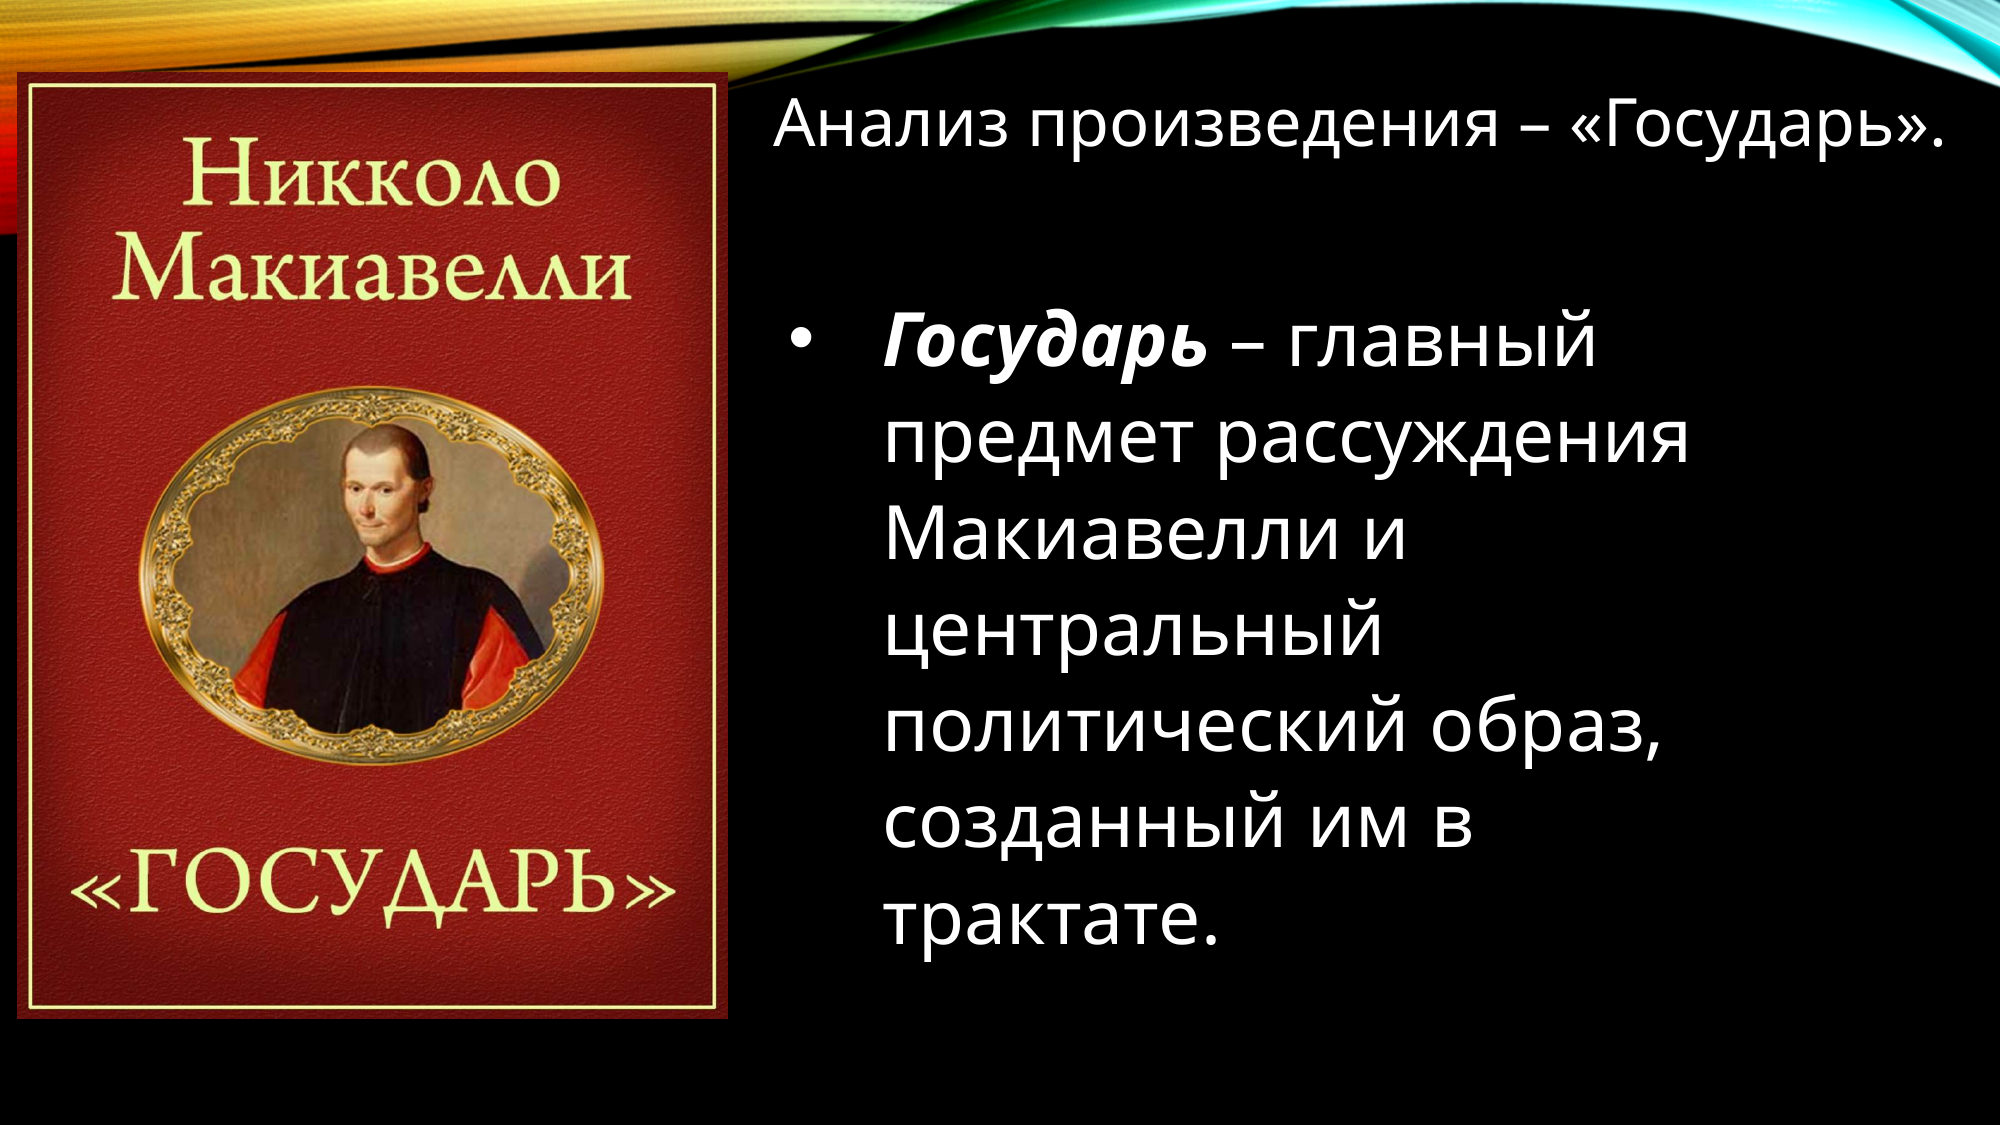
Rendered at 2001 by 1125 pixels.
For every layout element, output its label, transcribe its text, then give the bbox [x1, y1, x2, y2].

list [17, 71, 728, 1019]
text_box Анализ произведения – «Государь». [758, 72, 2000, 167]
text_box Государь – главный предмет рассуждения Макиавелли и центральный политический образ, созданный им в трактате. [773, 277, 1800, 967]
picture [0, 0, 2000, 237]
